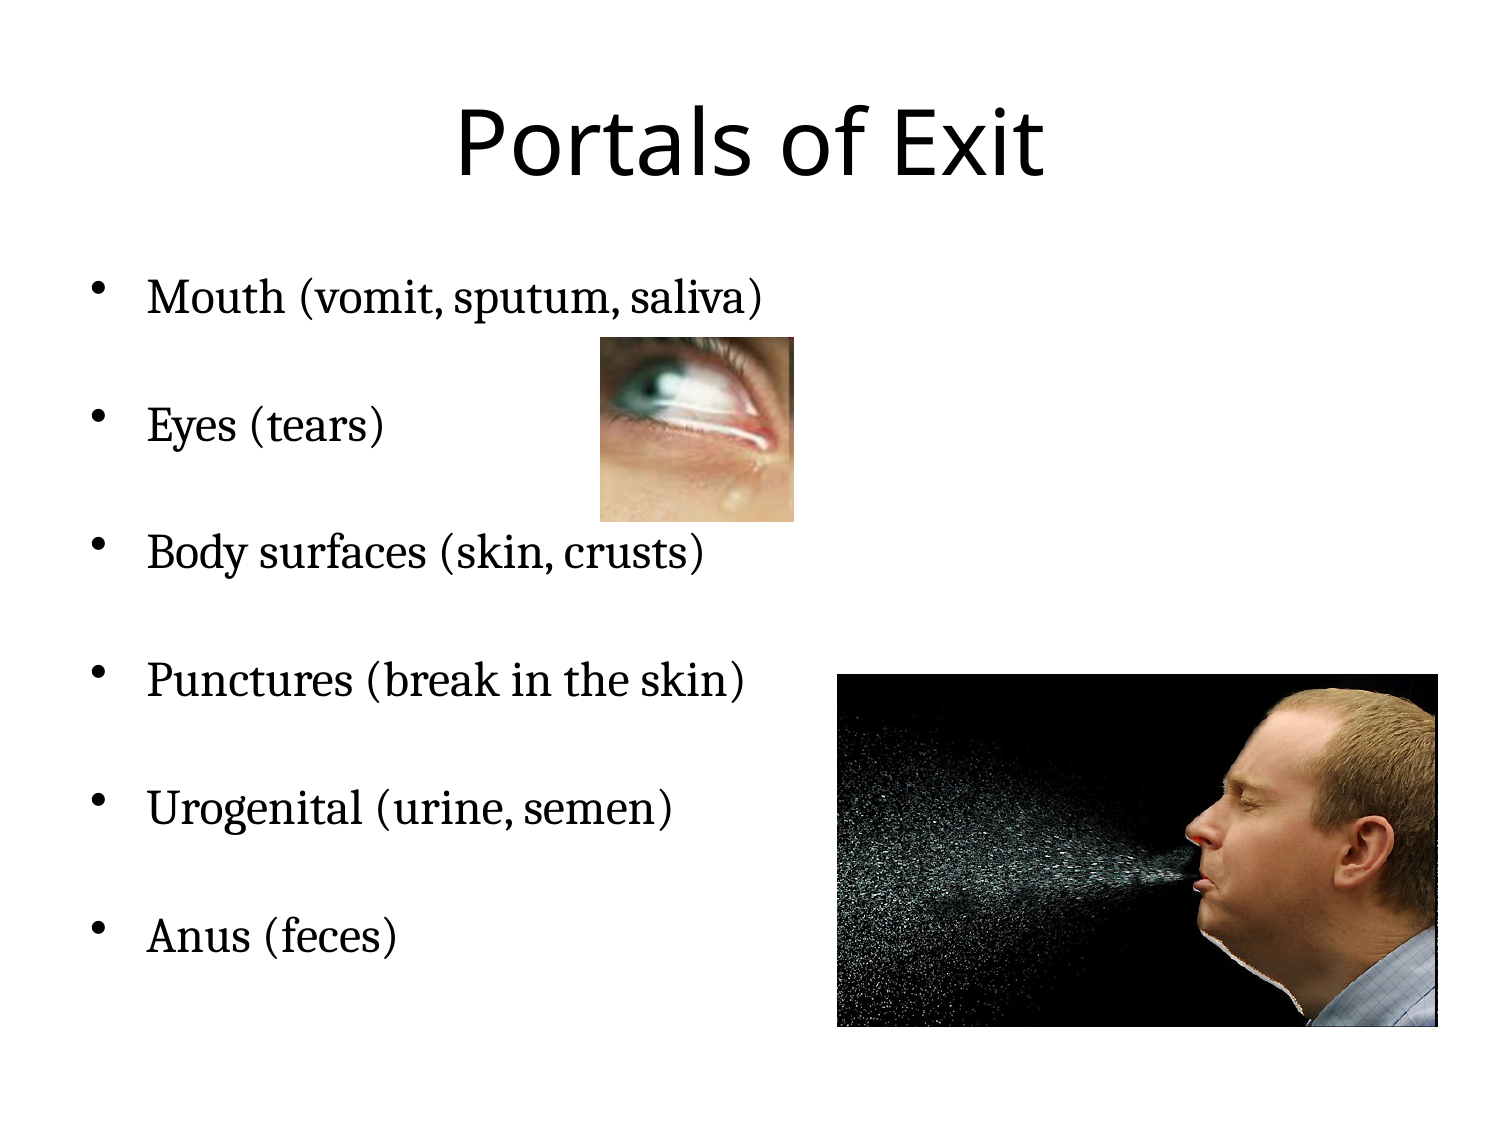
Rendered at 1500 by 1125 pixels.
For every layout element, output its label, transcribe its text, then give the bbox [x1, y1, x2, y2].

picture [837, 674, 1438, 1027]
picture [599, 337, 794, 523]
list Mouth (vomit, sputum, saliva) Eyes (tears) Body surfaces (skin, crusts) Punctures (break in the skin) Urogenital (urine, semen) Anus (feces) [74, 262, 1426, 1006]
title Portals of Exit [74, 44, 1426, 233]
